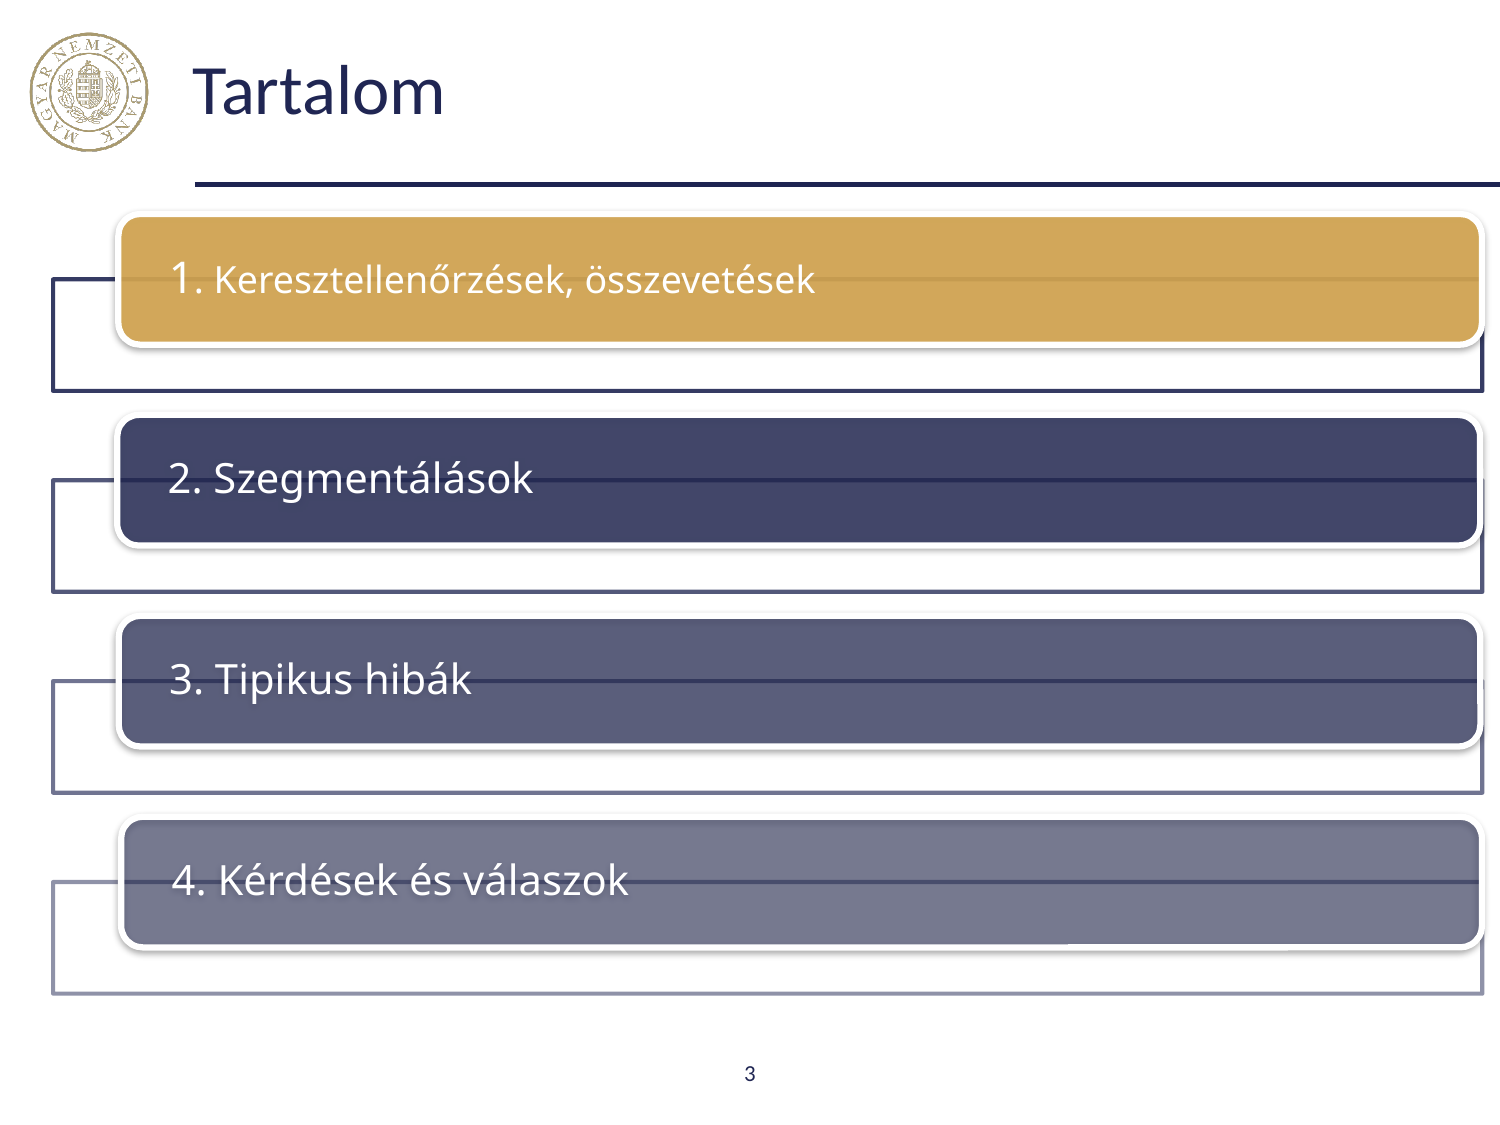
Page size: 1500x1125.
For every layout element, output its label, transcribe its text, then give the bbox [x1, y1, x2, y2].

title Tartalom [177, 29, 1400, 155]
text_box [52, 207, 1483, 1000]
slide_number 3 [581, 1042, 919, 1103]
picture [17, 21, 161, 165]
